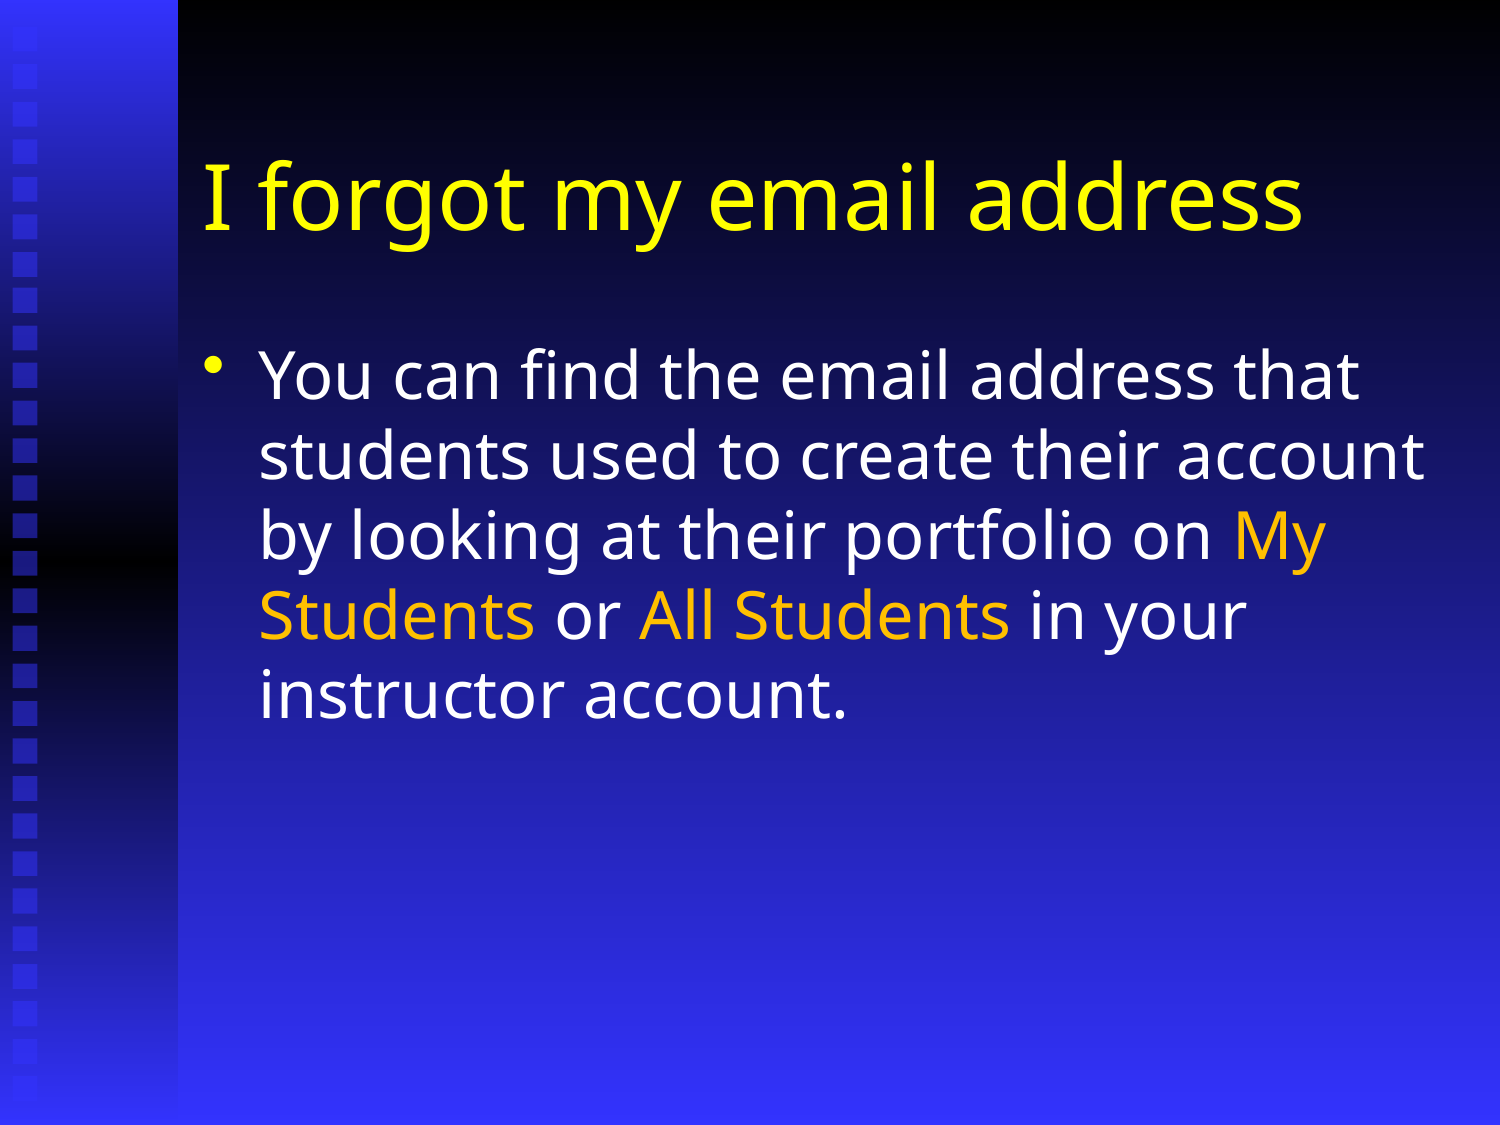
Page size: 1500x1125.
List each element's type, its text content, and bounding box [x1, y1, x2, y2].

list You can find the email address that students used to create their account by looking at their portfolio on My Students or All Students in your instructor account. [187, 324, 1463, 1001]
title I forgot my email address [187, 99, 1463, 288]
